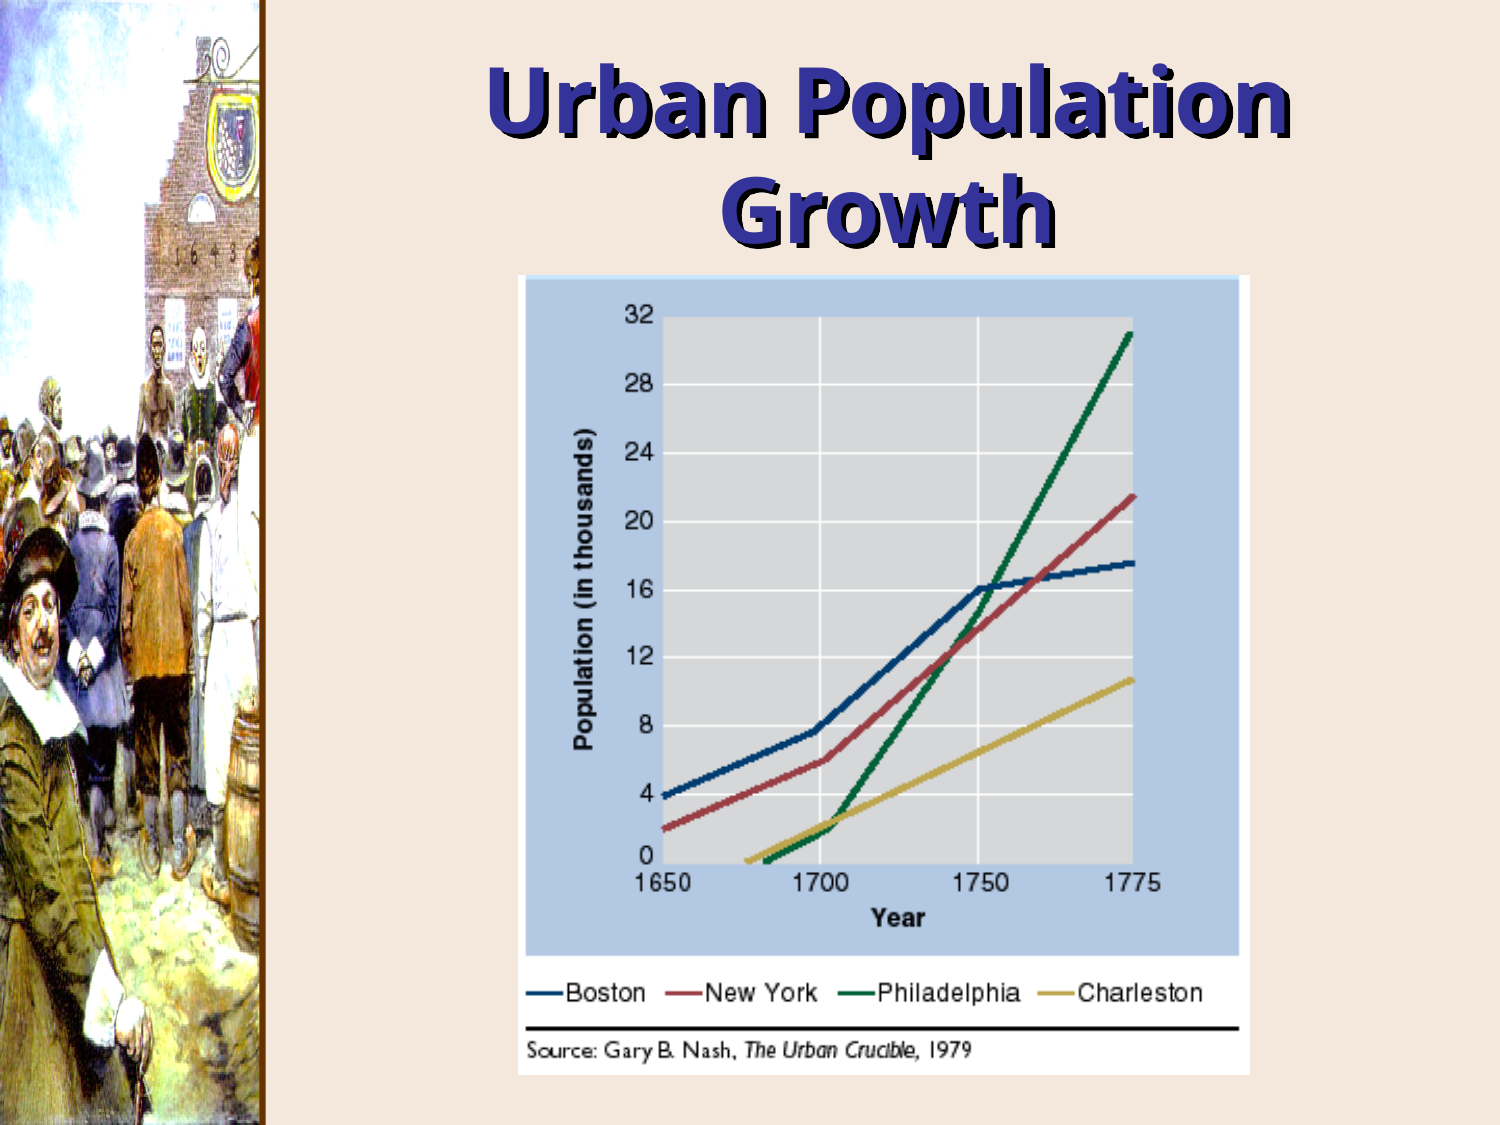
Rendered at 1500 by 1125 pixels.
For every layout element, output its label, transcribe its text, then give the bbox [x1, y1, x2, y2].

text_box Urban Population Growth 1650 - 1775 [324, 34, 1450, 360]
picture [517, 274, 1251, 1076]
